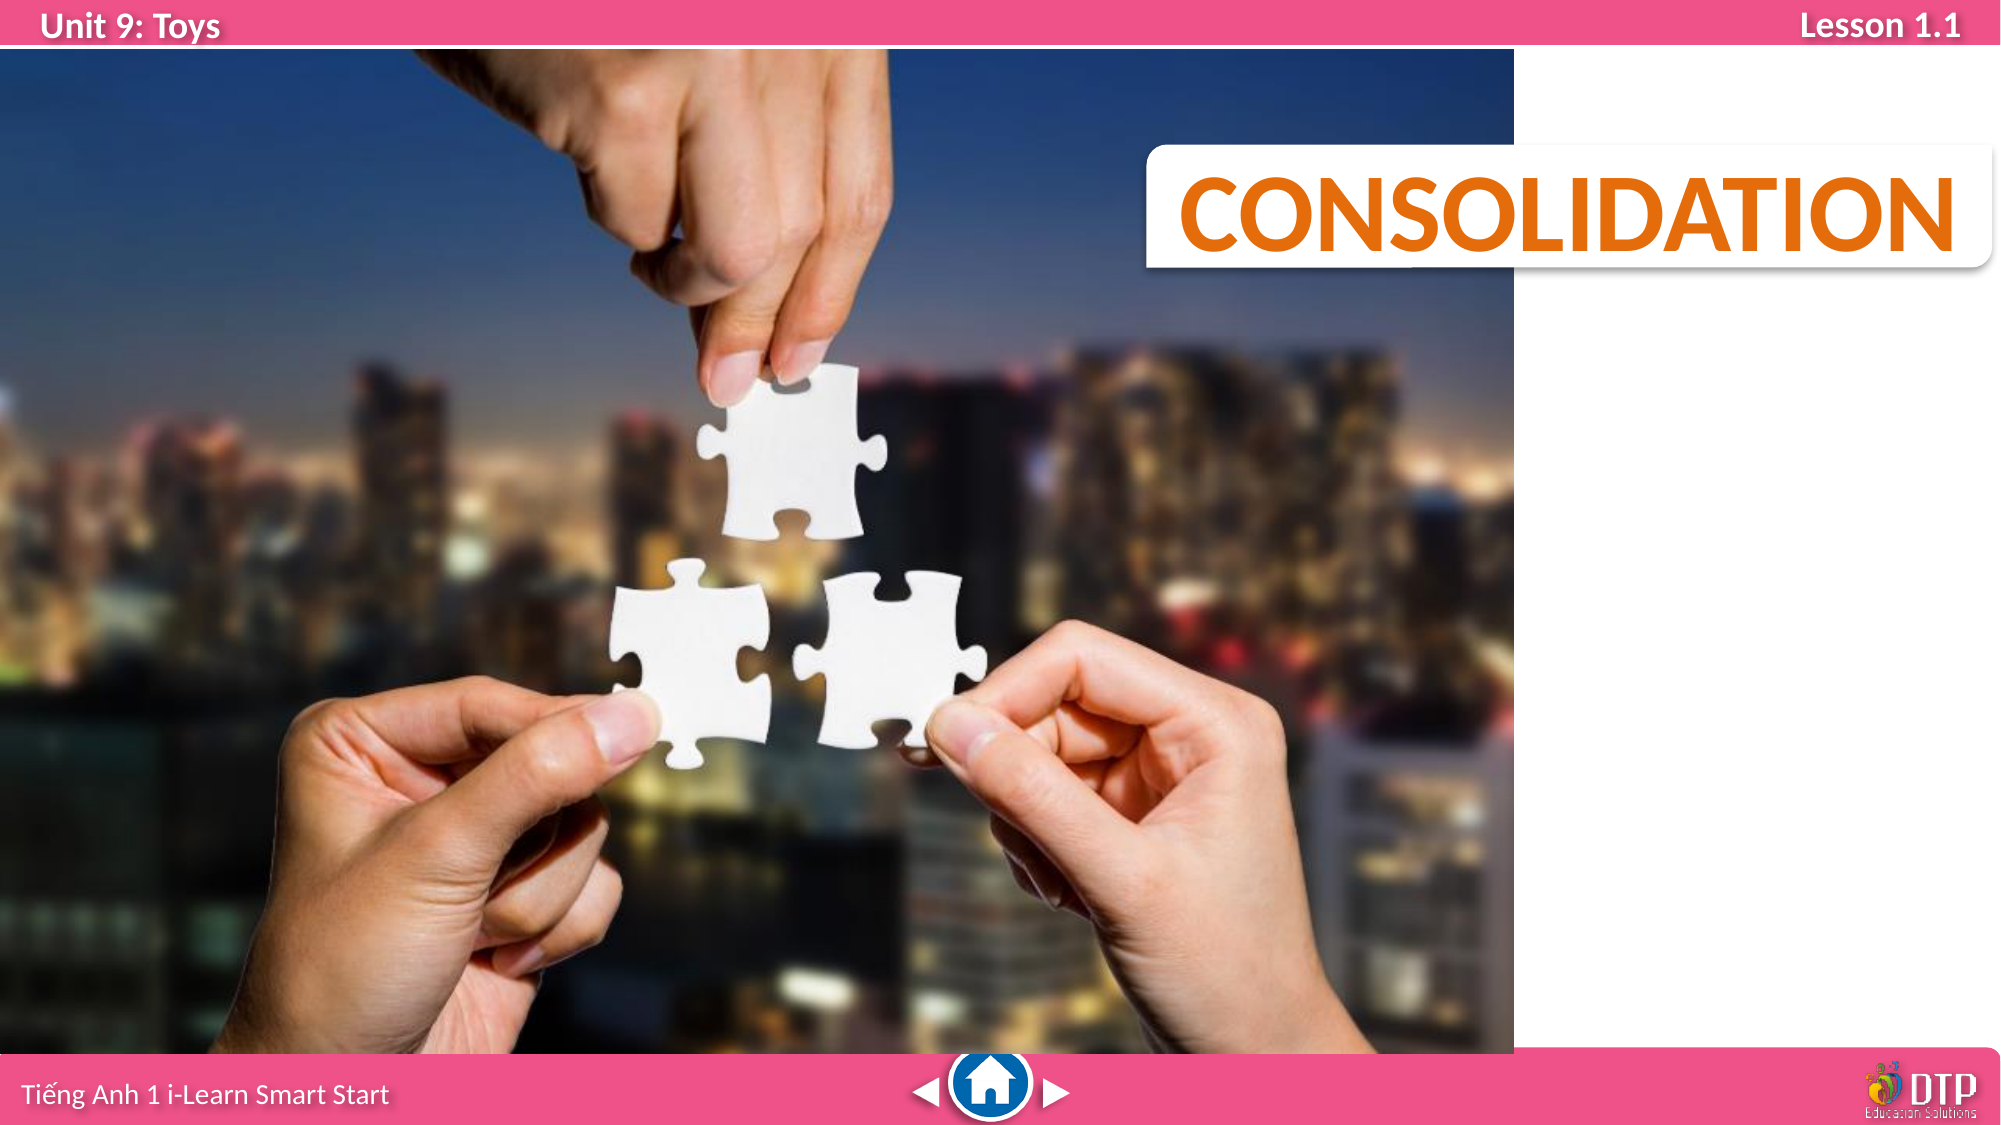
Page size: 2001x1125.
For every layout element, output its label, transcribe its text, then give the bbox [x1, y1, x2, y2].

picture [1042, 1077, 1071, 1109]
picture [0, 49, 1514, 1125]
text_box CONSOLIDATION [1514, 144, 1993, 268]
picture [912, 1077, 940, 1108]
picture [1866, 1061, 1976, 1118]
